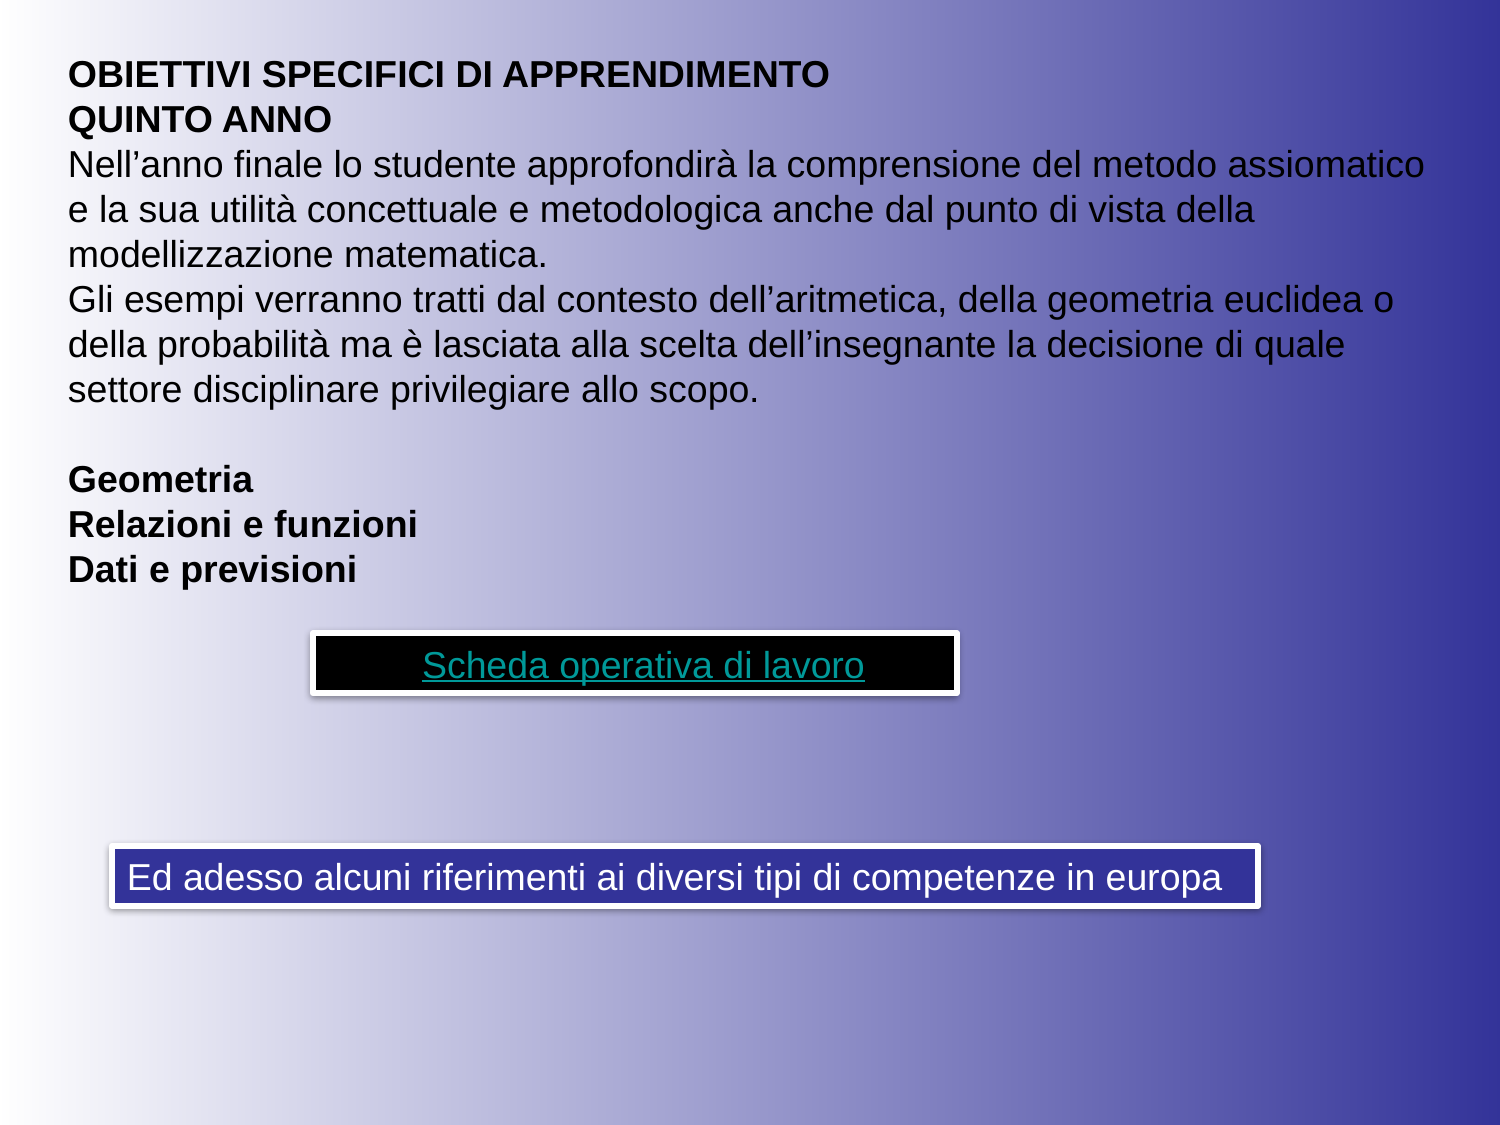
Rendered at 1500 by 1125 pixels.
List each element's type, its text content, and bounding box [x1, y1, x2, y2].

text_box OBIETTIVI SPECIFICI DI APPRENDIMENTO QUINTO ANNO Nell’anno finale lo studente approfondirà la comprensione del metodo assiomatico e la sua utilità concettuale e metodologica anche dal punto di vista della modellizzazione matematica. Gli esempi verranno tratti dal contesto dell’aritmetica, della geometria euclidea o della probabilità ma è lasciata alla scelta dell’insegnante la decisione di quale settore disciplinare privilegiare allo scopo. Geometria Relazioni e funzioni Dati e previsioni [53, 42, 1459, 643]
text_box Ed adesso alcuni riferimenti ai diversi tipi di competenze in europa [109, 843, 1261, 909]
text_box Scheda operativa di lavoro [310, 630, 960, 696]
